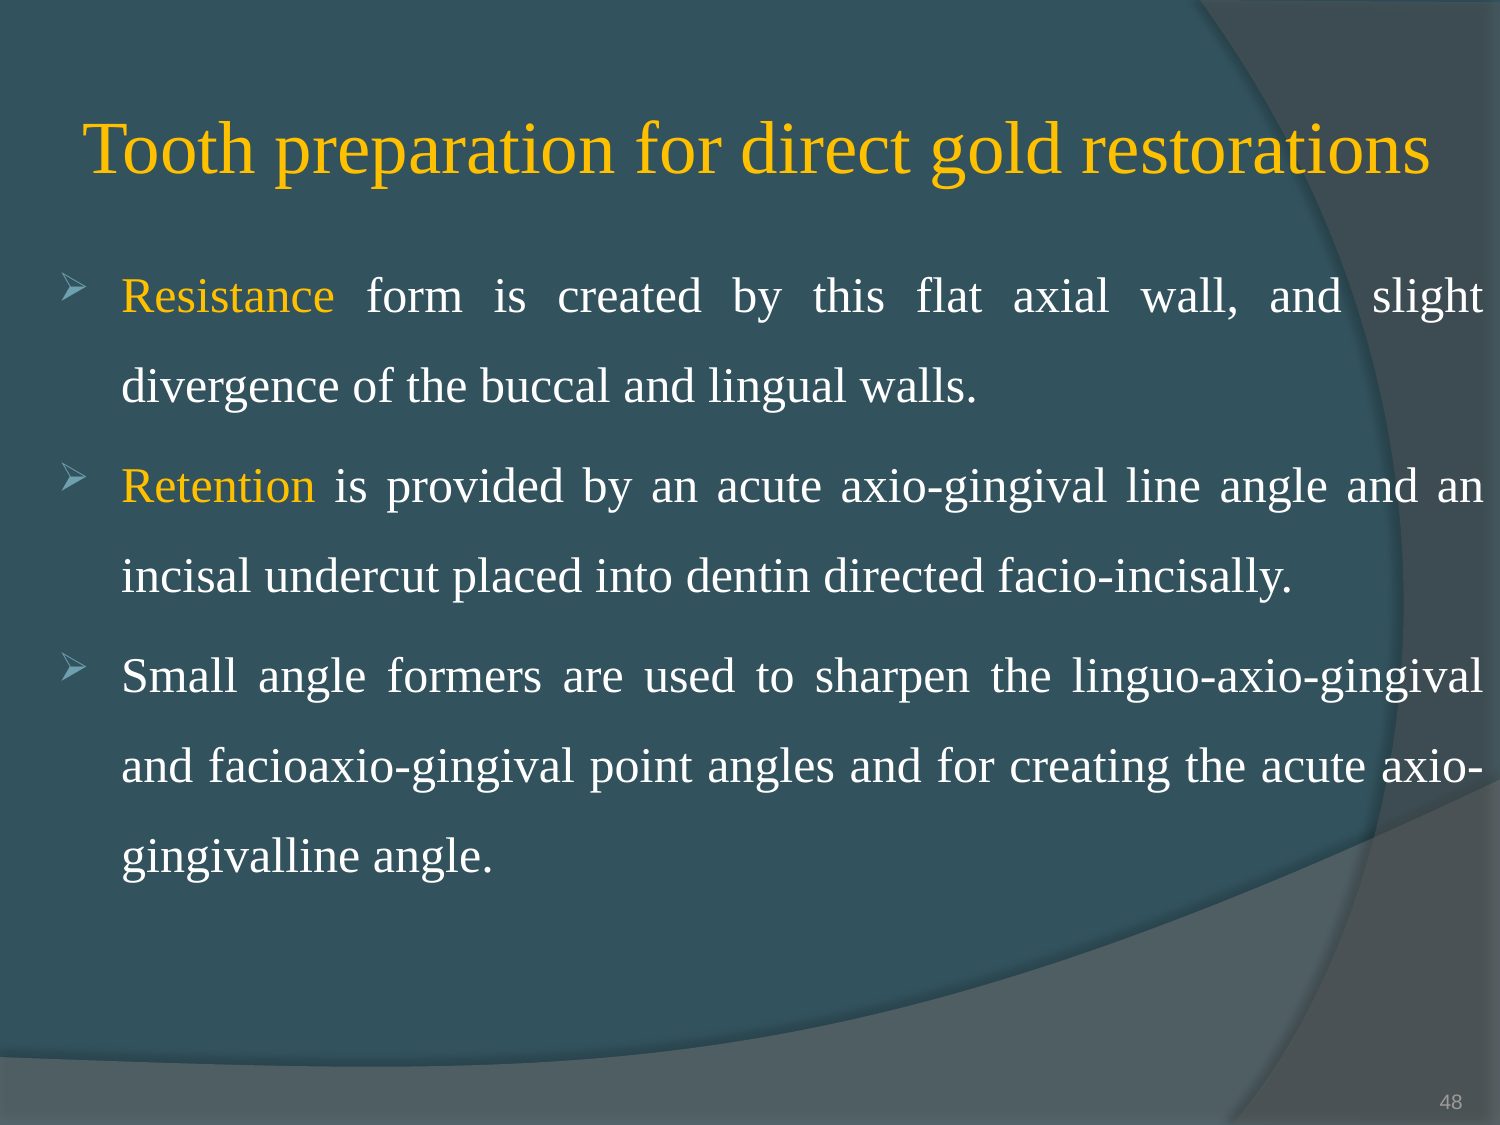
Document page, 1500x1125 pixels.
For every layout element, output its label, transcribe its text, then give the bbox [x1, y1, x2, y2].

title Tooth preparation for direct gold restorations [75, 50, 1500, 238]
slide_number 48 [1337, 1053, 1463, 1114]
list Resistance form is created by this flat axial wall, and slight divergence of the buccal and lingual walls. Retention is provided by an acute axio-gingival line angle and an incisal undercut placed into dentin directed facio-incisally. Small angle formers are used to sharpen the linguo-axio-gingival and facioaxio-gingival point angles and for creating the acute axio-gingivalline angle. [37, 224, 1500, 988]
